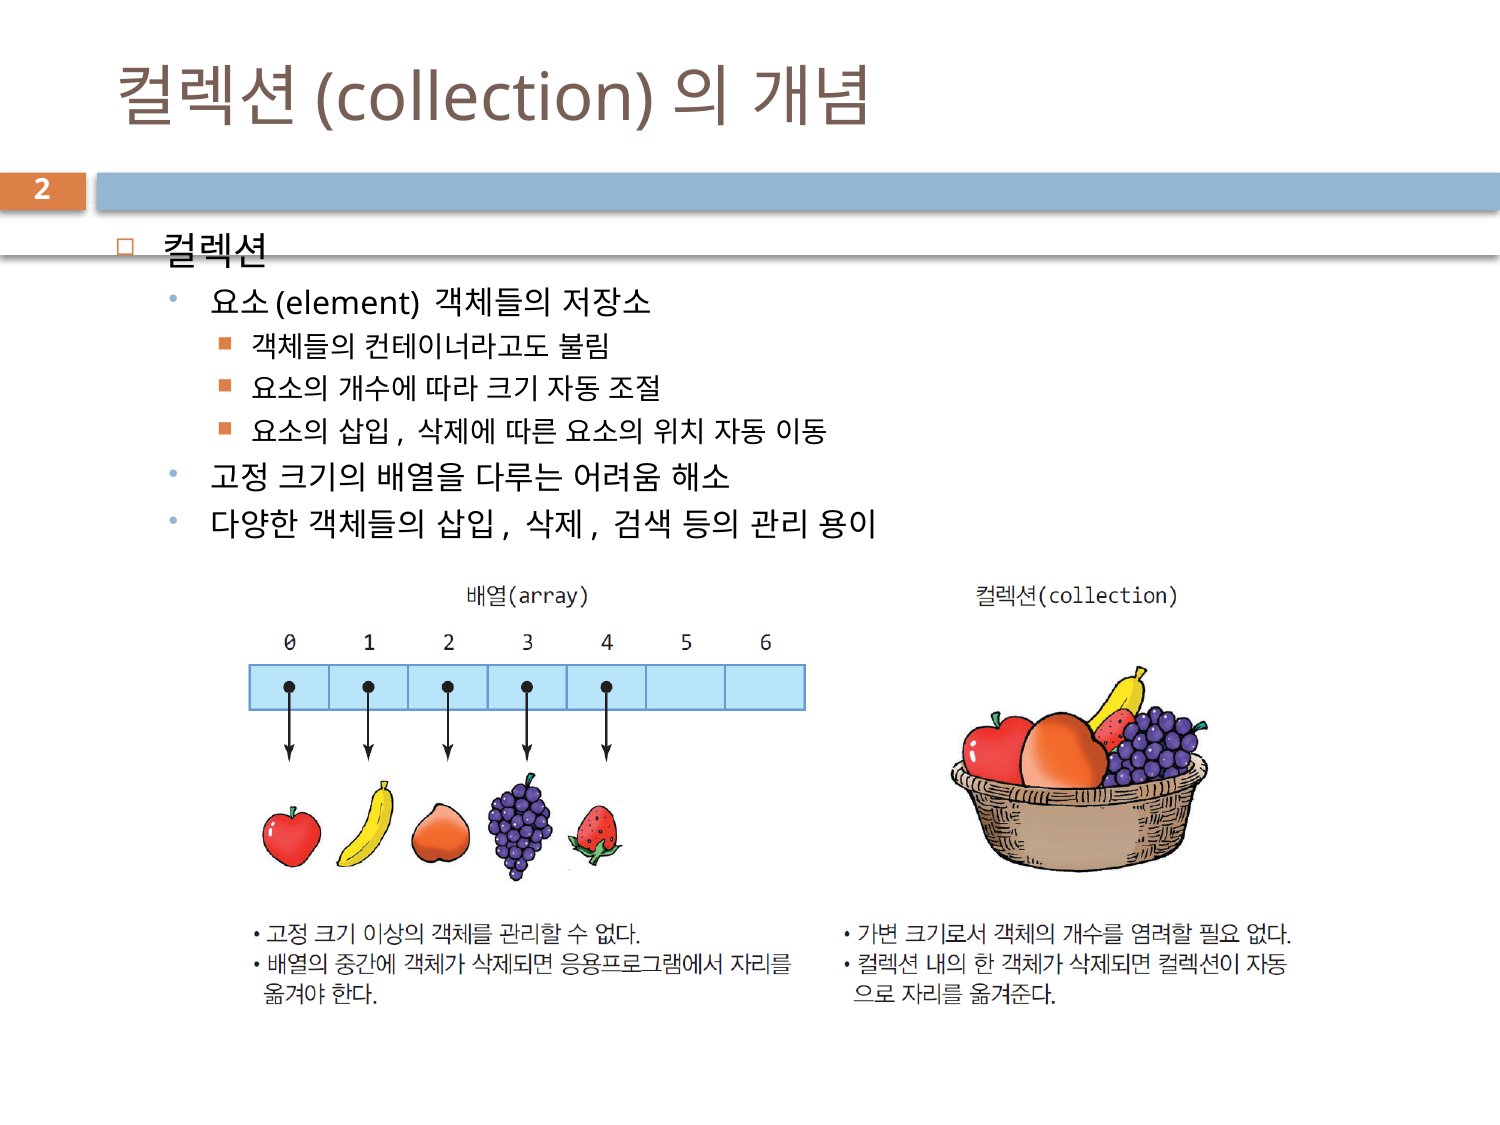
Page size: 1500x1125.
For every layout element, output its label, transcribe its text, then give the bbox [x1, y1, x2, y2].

list 컬렉션 요소(element) 객체들의 저장소 객체들의 컨테이너라고도 불림 요소의 개수에 따라 크기 자동 조절 요소의 삽입, 삭제에 따른 요소의 위치 자동 이동 고정 크기의 배열을 다루는 어려움 해소 다양한 객체들의 삽입, 삭제, 검색 등의 관리 용이 [100, 219, 1438, 551]
picture [229, 573, 1318, 1019]
title 컬렉션(collection)의 개념 [100, 37, 1438, 149]
slide_number 2 [0, 170, 87, 211]
